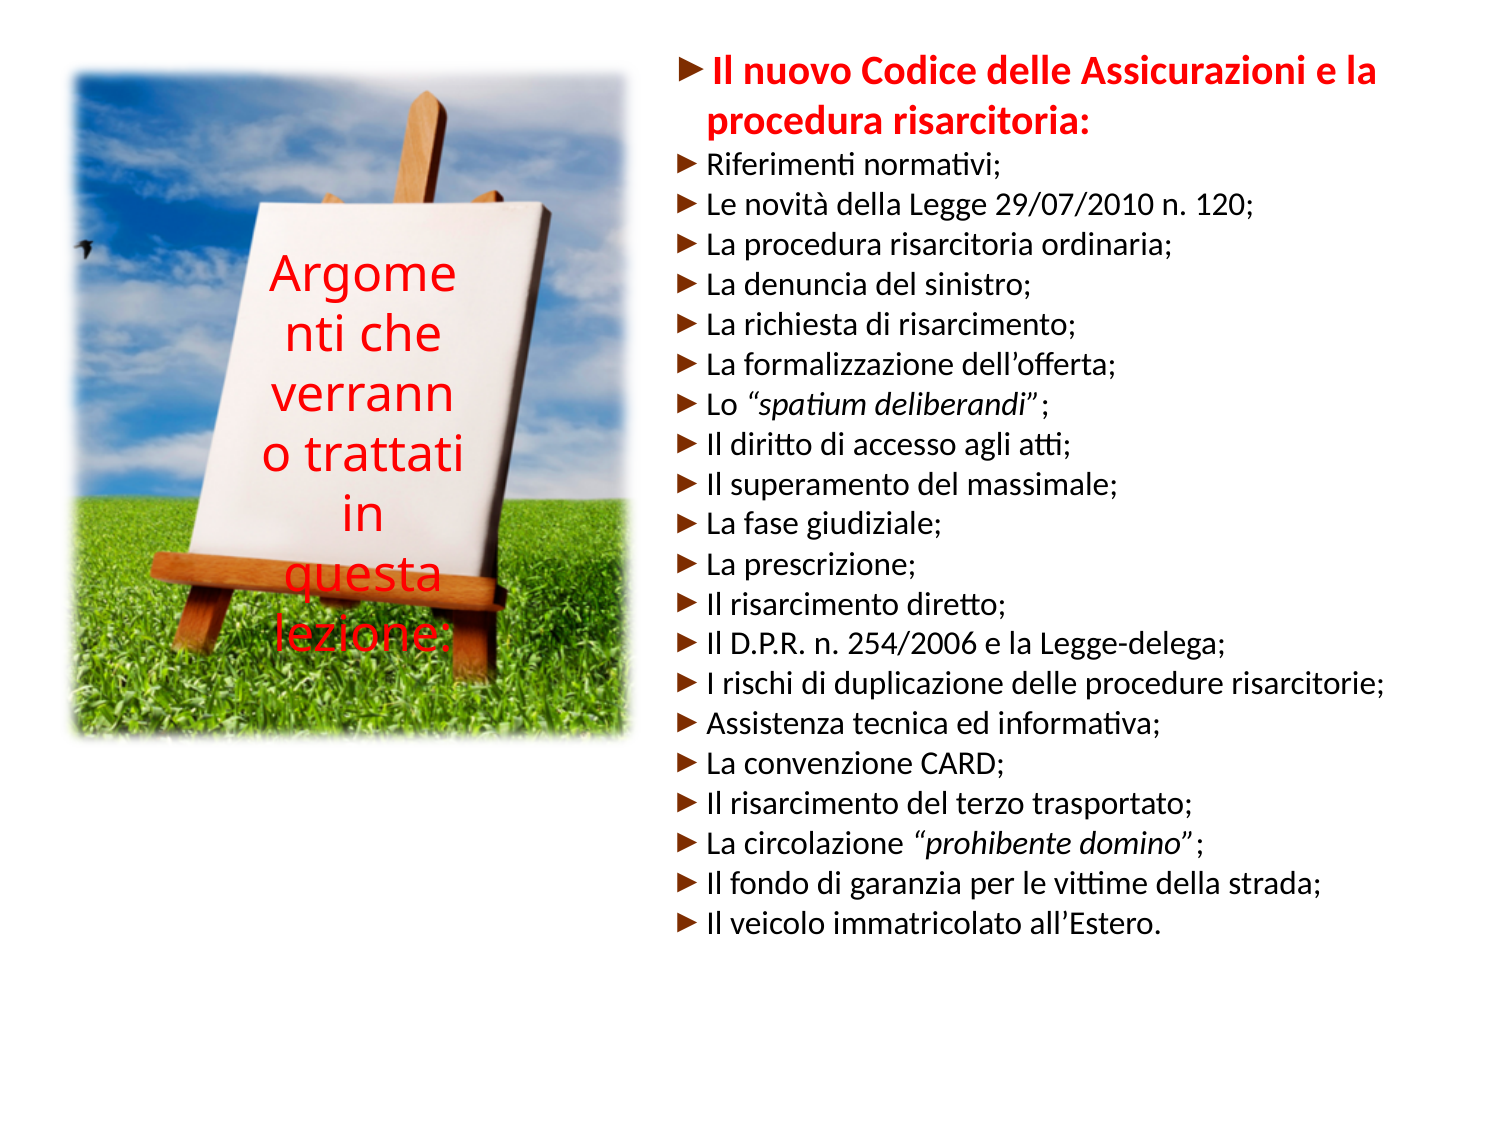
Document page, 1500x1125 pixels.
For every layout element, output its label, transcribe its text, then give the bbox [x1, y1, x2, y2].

picture [58, 58, 643, 751]
text_box Il nuovo Codice delle Assicurazioni e la procedura risarcitoria: Riferimenti normativi; Le novità della Legge 29/07/2010 n. 120; La procedura risarcitoria ordinaria; La denuncia del sinistro; La richiesta di risarcimento; La formalizzazione dell’offerta; Lo “spatium deliberandi”; Il diritto di accesso agli atti; Il superamento del massimale; La fase giudiziale; La prescrizione; Il risarcimento diretto; Il D.P.R. n. 254/2006 e la Legge-delega; I rischi di duplicazione delle procedure risarcitorie; Assistenza tecnica ed informativa; La convenzione CARD; Il risarcimento del terzo trasportato; La circolazione “prohibente domino”; Il fondo di garanzia per le vittime della strada; Il veicolo immatricolato all’Estero. [656, 35, 1465, 949]
